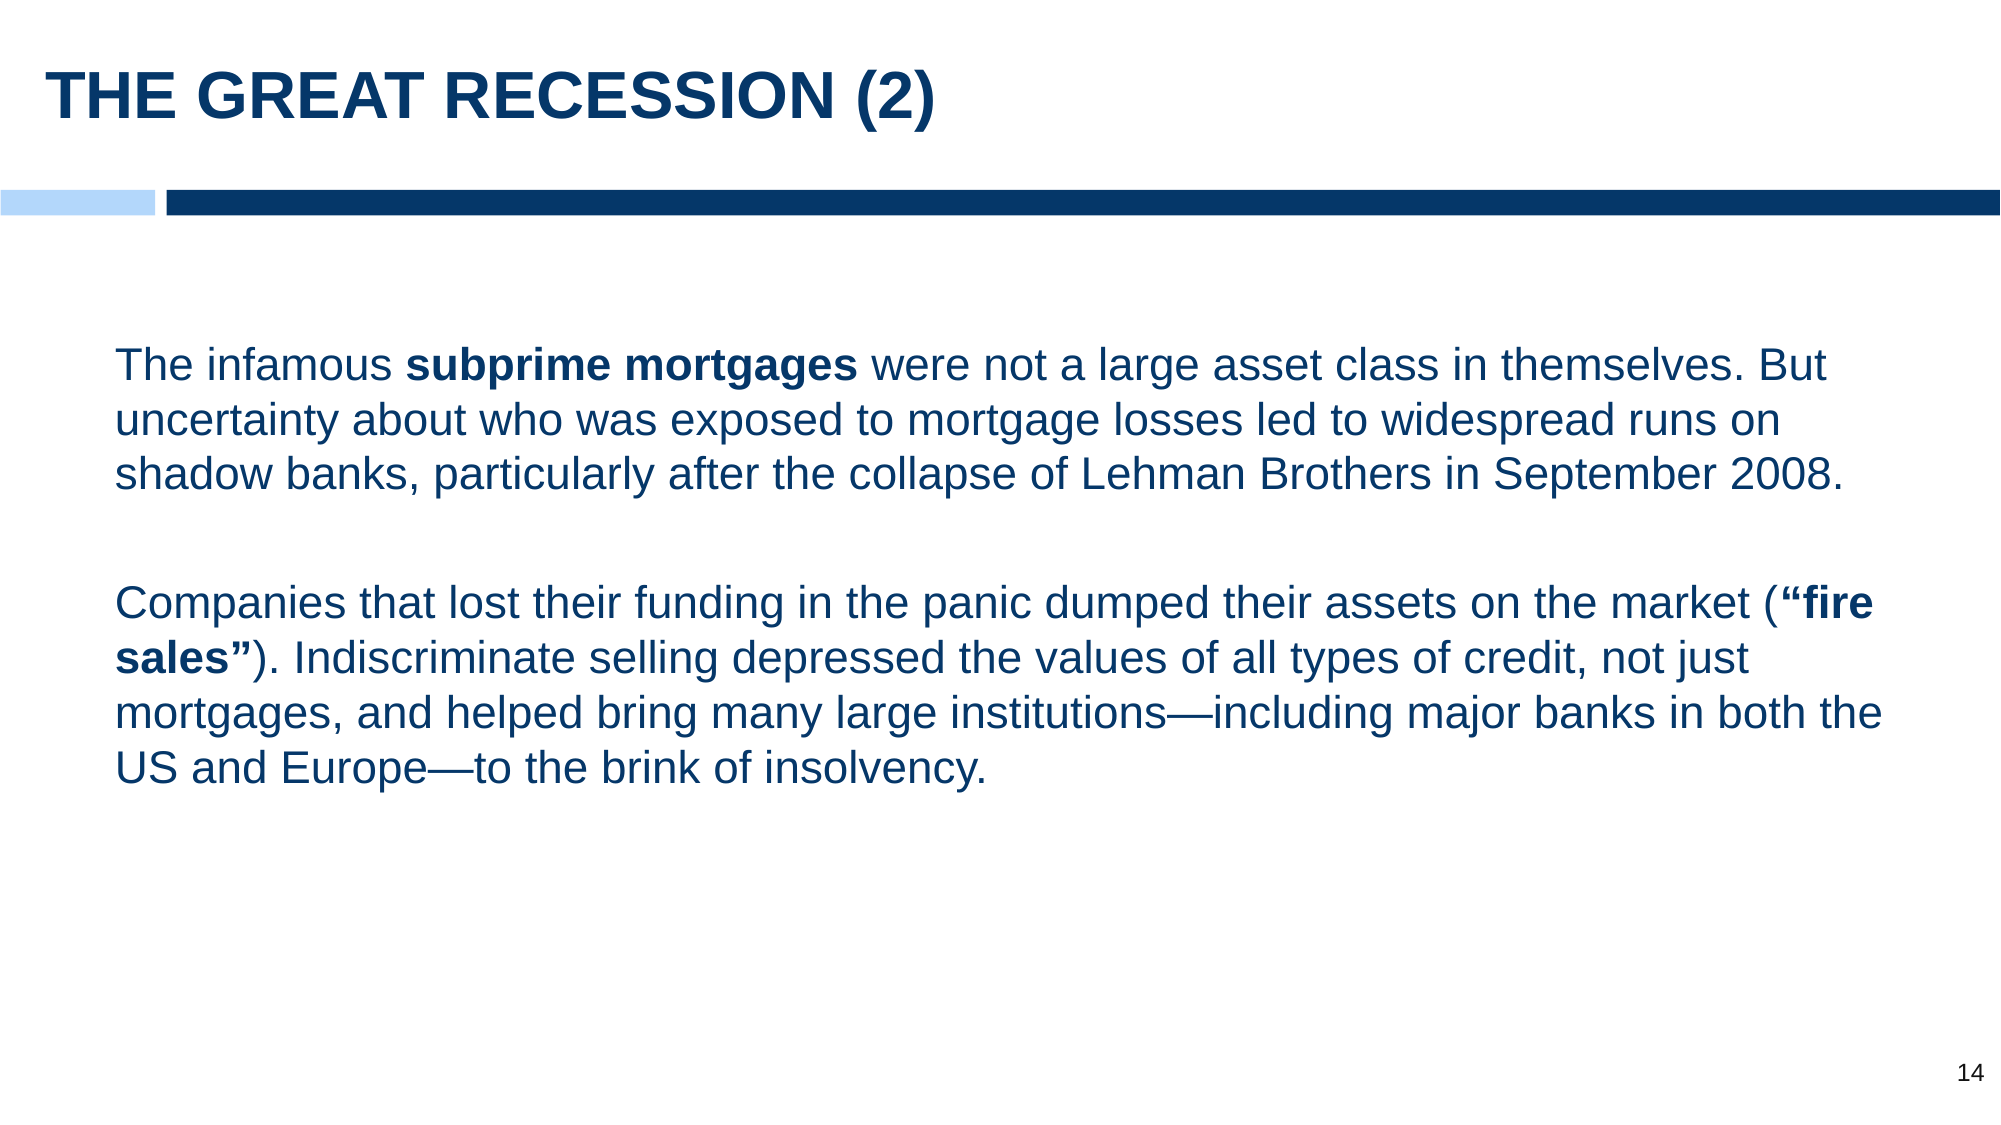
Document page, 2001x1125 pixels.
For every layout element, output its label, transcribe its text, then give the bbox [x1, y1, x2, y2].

title THE GREAT RECESSION (2) [0, 17, 2000, 168]
slide_number 14 [1588, 1041, 2000, 1101]
list The infamous subprime mortgages were not a large asset class in themselves. But uncertainty about who was exposed to mortgage losses led to widespread runs on shadow banks, particularly after the collapse of Lehman Brothers in September 2008. Companies that lost their funding in the panic dumped their assets on the market (“fire sales”). Indiscriminate selling depressed the values of all types of credit, not just mortgages, and helped bring many large institutions—including major banks in both the US and Europe—to the brink of insolvency. [99, 262, 1900, 1005]
